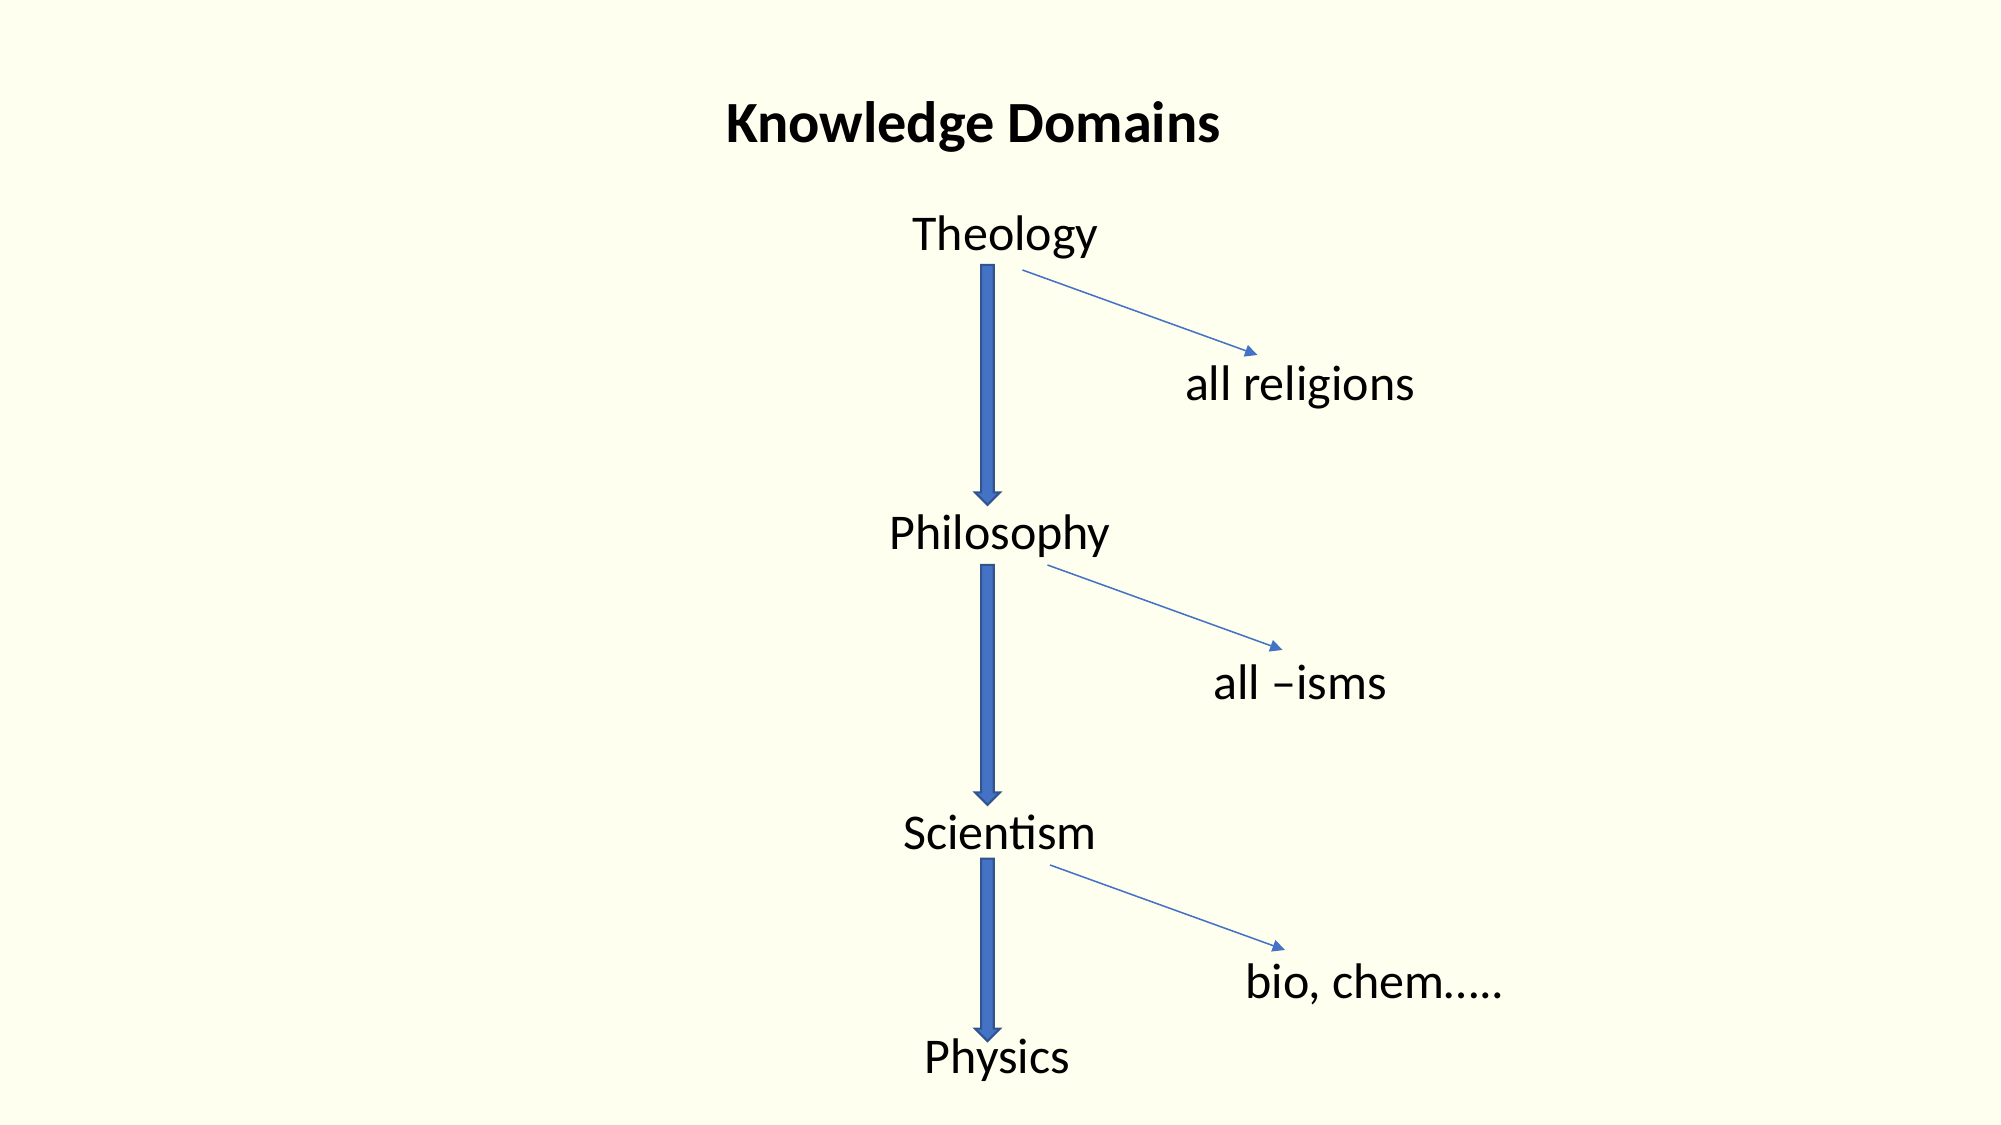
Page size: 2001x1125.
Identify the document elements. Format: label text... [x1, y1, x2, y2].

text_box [1022, 269, 1258, 356]
text_box [974, 858, 1000, 1042]
title Knowledge Domains [249, 9, 1750, 163]
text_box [1049, 864, 1286, 951]
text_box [1047, 564, 1283, 651]
text_box [974, 564, 1000, 805]
text_box [974, 264, 1000, 505]
subtitle Theology all religions Philosophy all –isms Scientism bio, chem….. Physics [249, 200, 1750, 1095]
